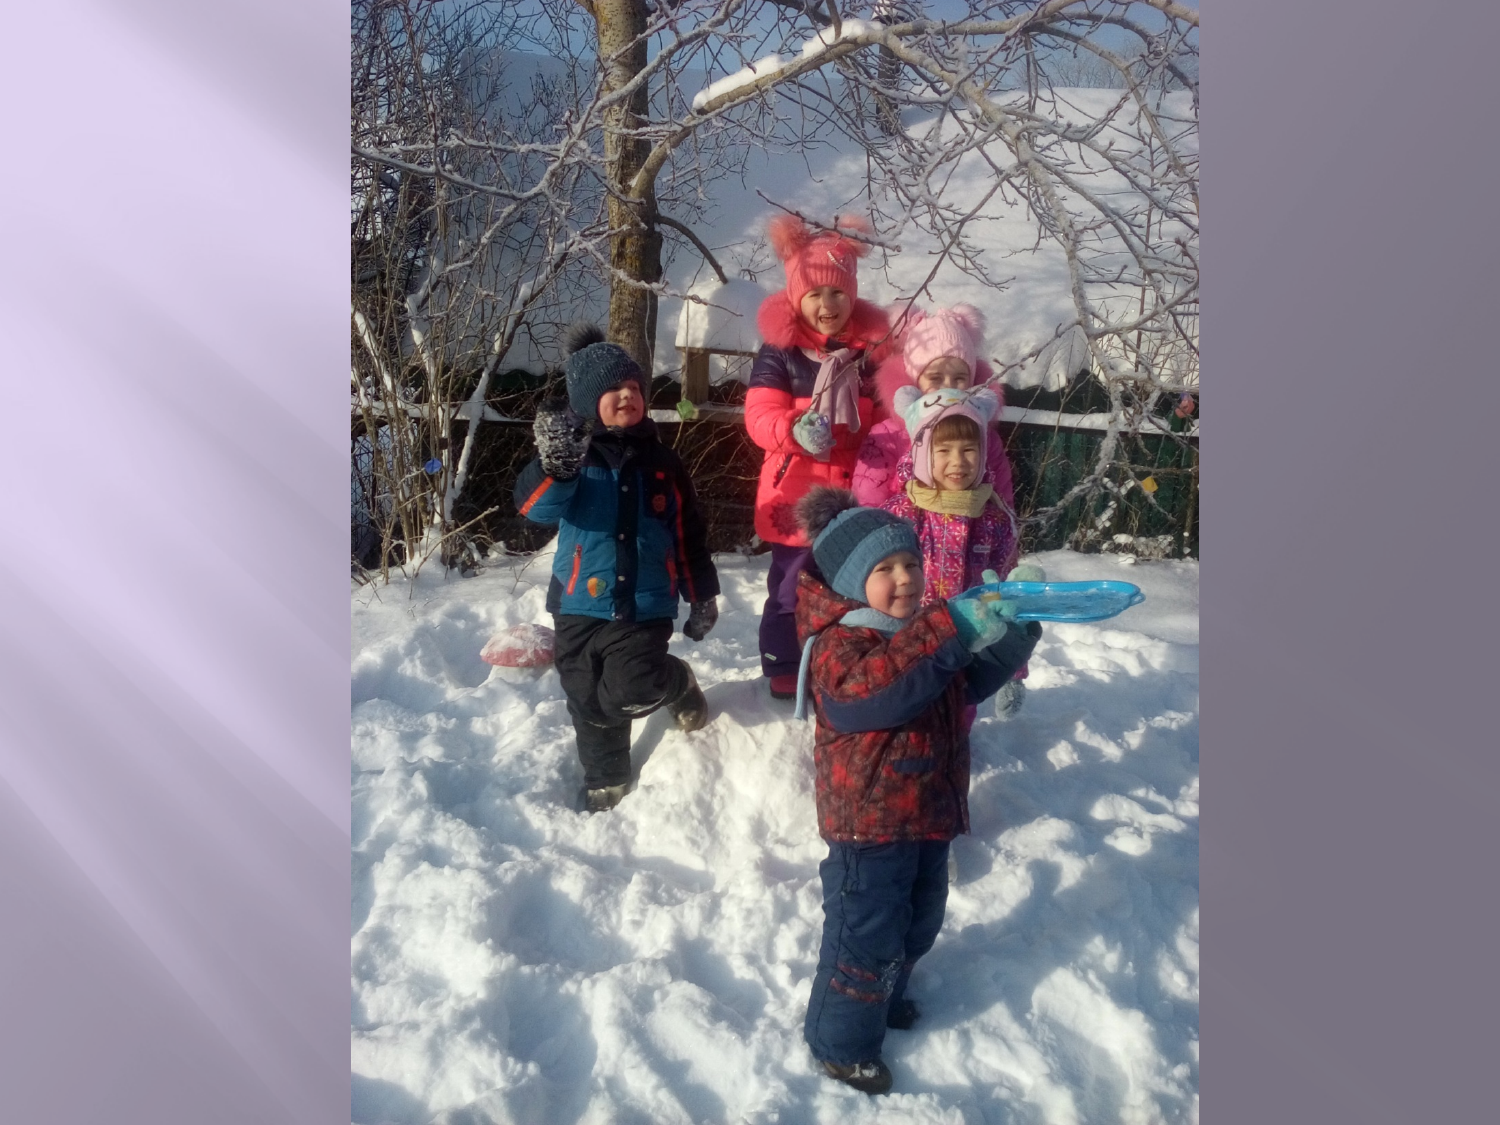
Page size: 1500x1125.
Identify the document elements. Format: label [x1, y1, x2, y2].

picture [351, 0, 1200, 1125]
